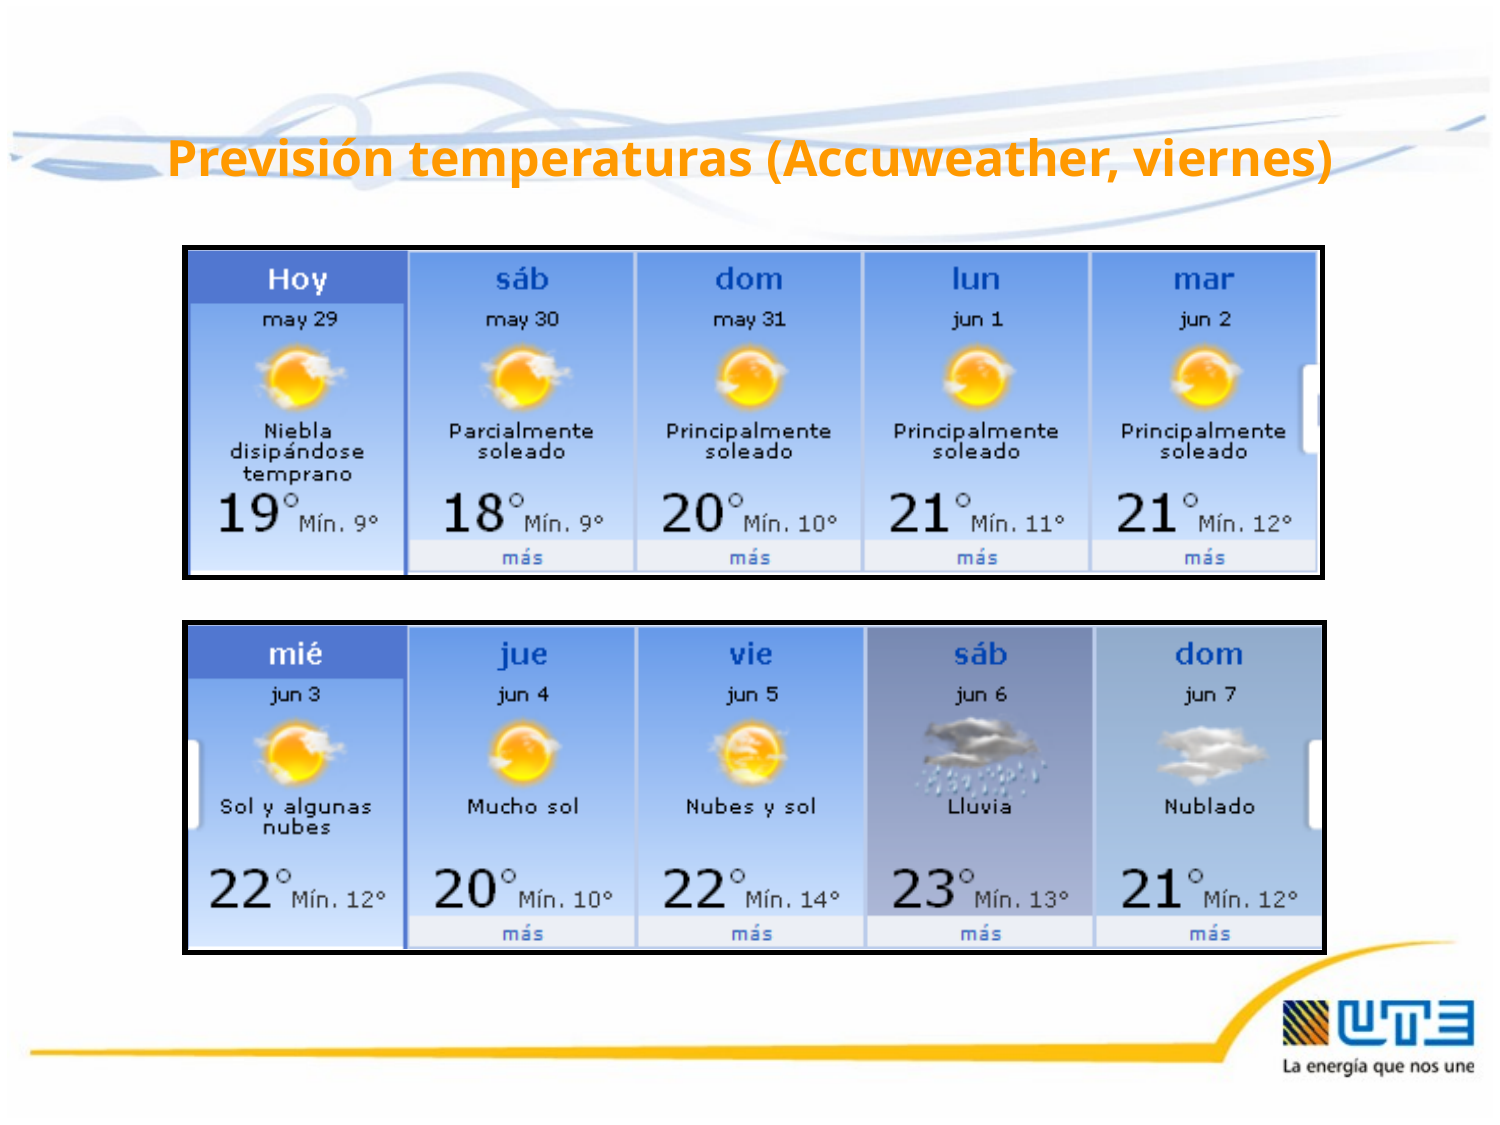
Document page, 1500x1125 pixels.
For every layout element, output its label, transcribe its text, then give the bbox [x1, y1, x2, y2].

title Previsión temperaturas (Accuweather, viernes) [112, 62, 1388, 251]
picture [7, 6, 1493, 1118]
